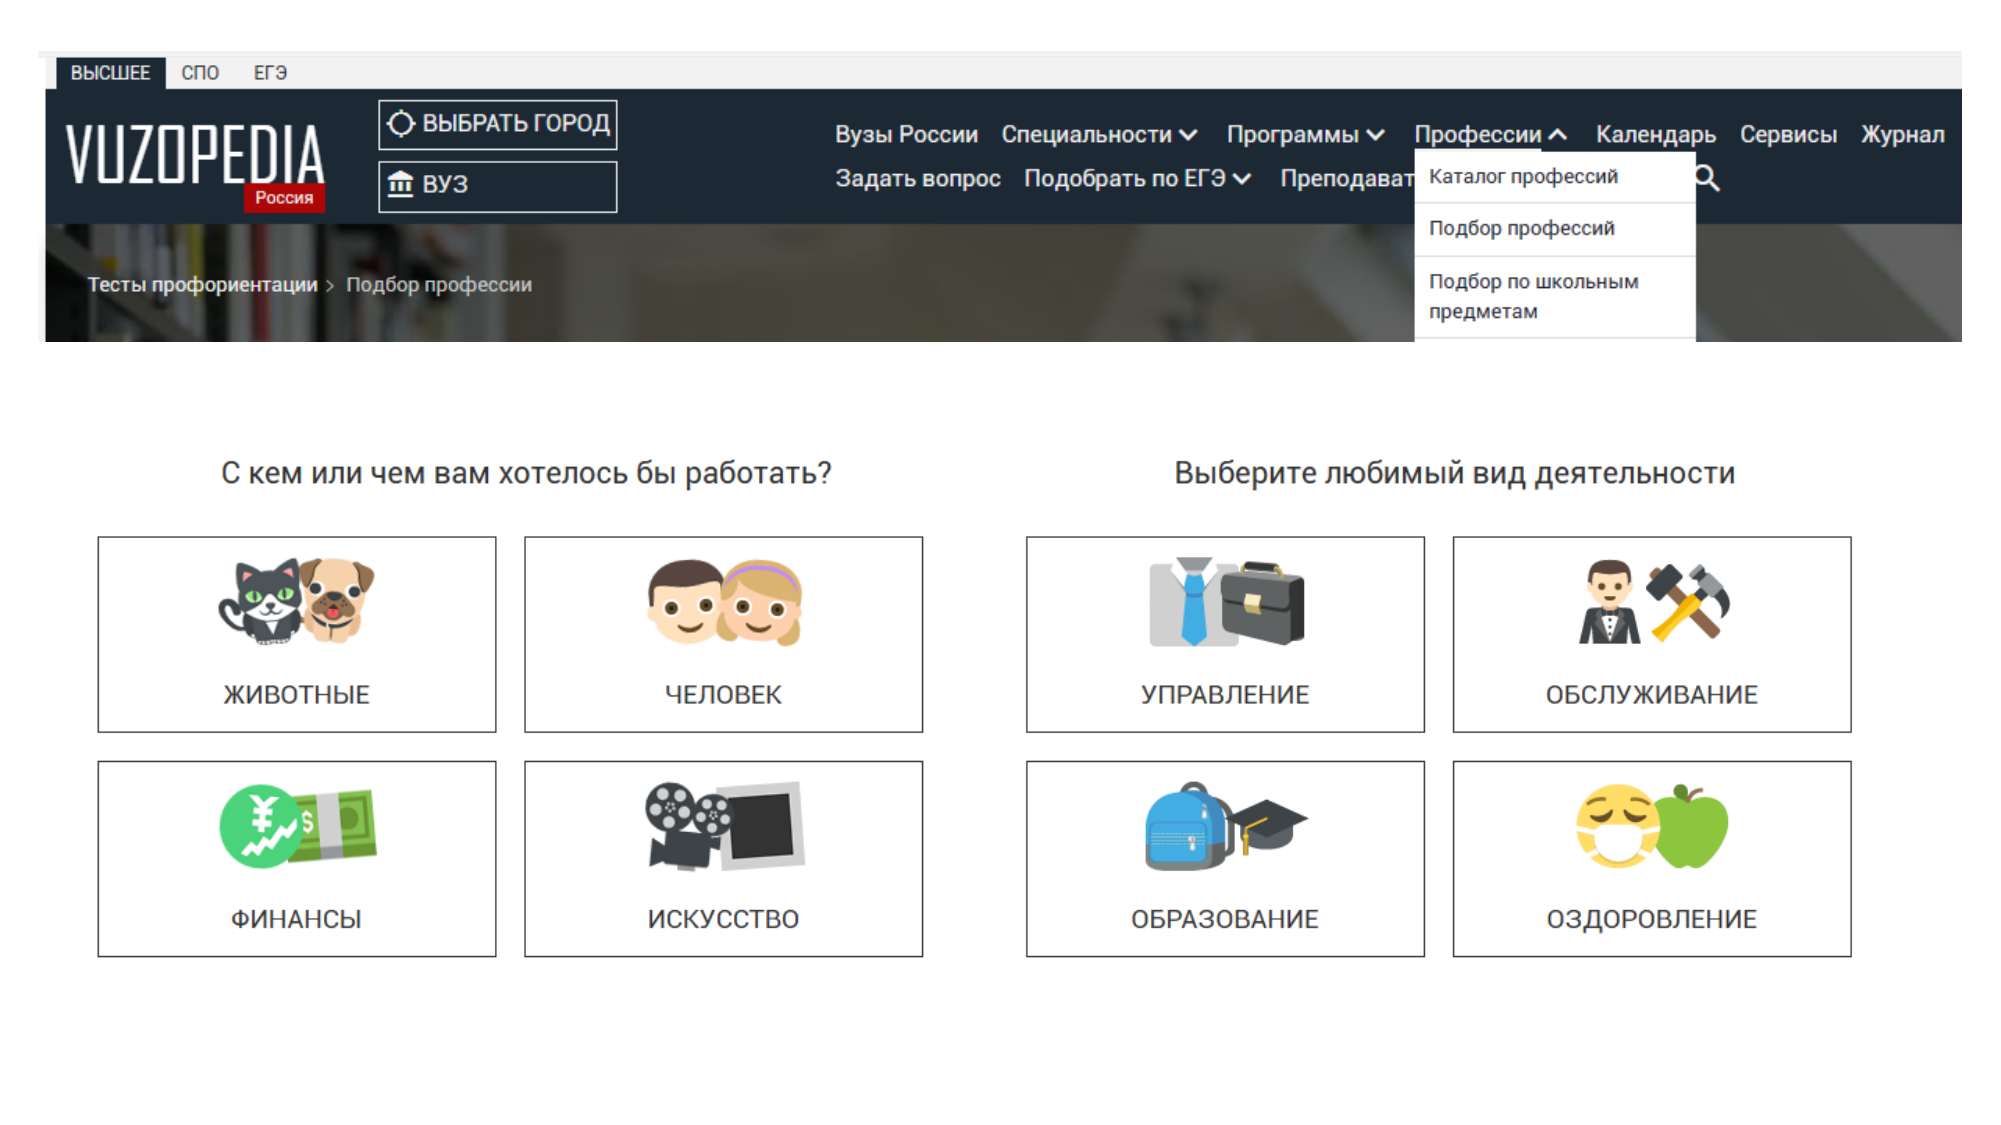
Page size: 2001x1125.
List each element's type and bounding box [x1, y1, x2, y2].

picture [38, 50, 1962, 342]
picture [38, 432, 1917, 977]
